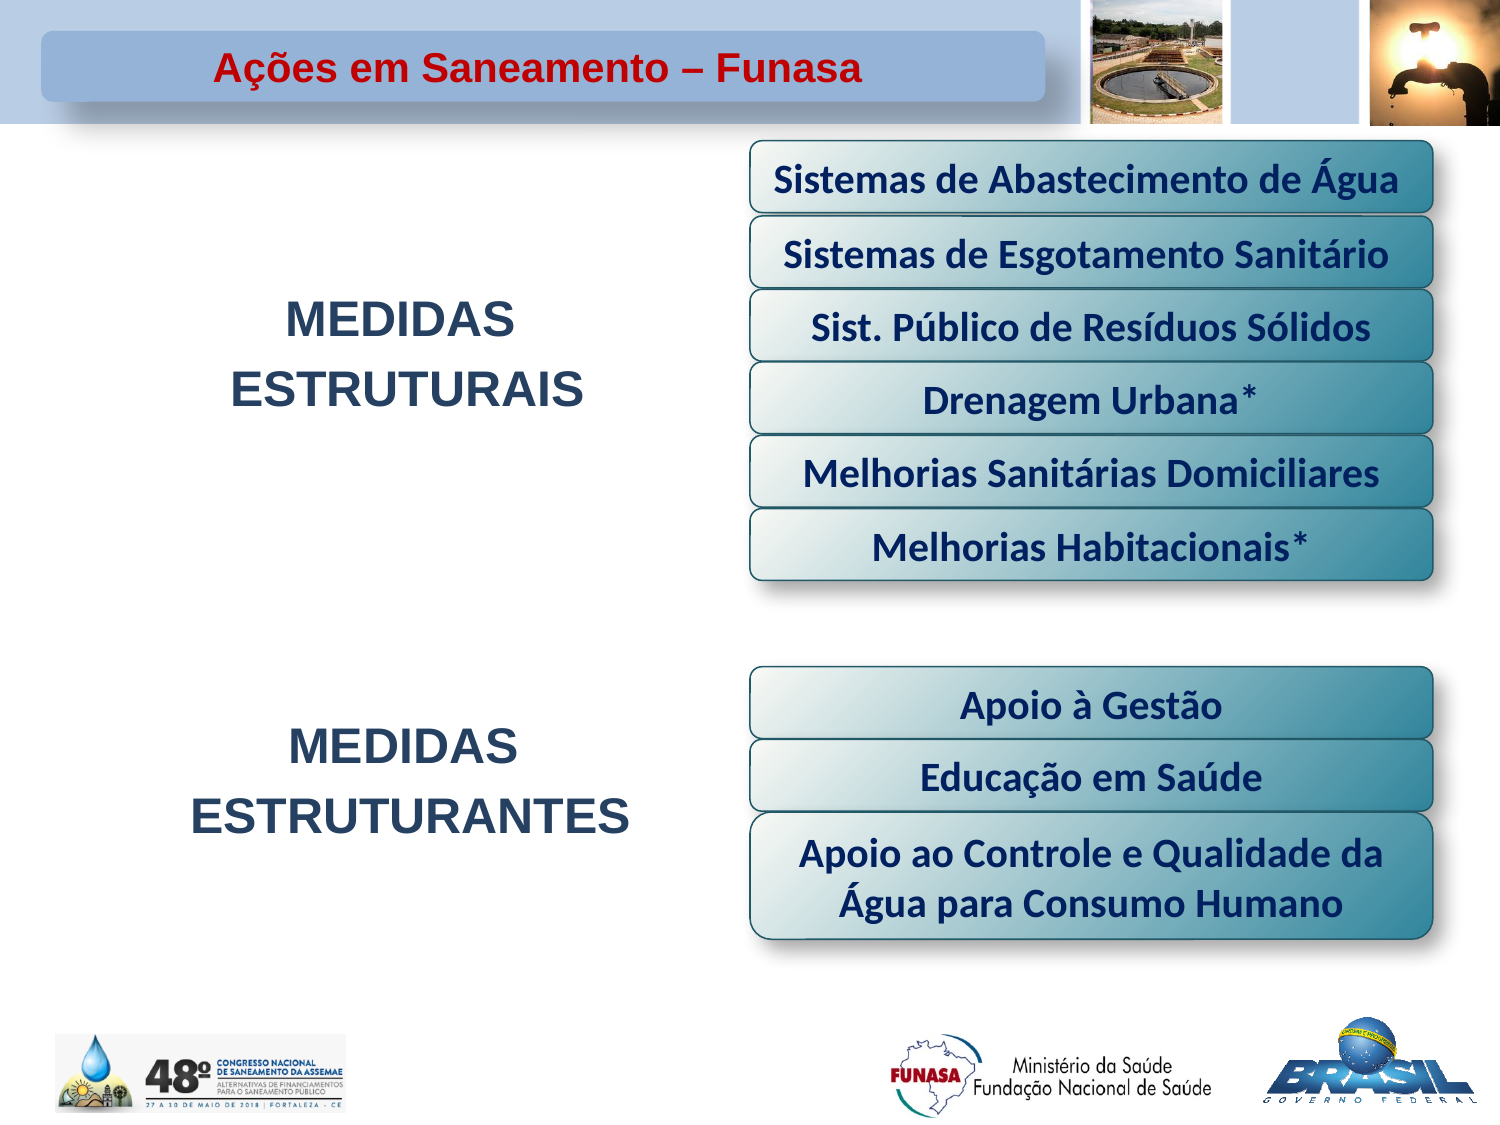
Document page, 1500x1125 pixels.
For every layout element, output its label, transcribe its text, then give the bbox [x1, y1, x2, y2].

text_box Sist. Público de Resíduos Sólidos [749, 288, 1434, 361]
text_box Melhorias Sanitárias Domiciliares [749, 434, 1434, 508]
picture [891, 1034, 1211, 1118]
picture [1263, 1017, 1477, 1103]
text_box Sistemas de Esgotamento Sanitário [749, 215, 1434, 288]
text_box Ações em Saneamento – Funasa [41, 30, 1046, 102]
text_box Educação em Saúde [749, 738, 1434, 812]
text_box Drenagem Urbana* [749, 361, 1434, 434]
text_box Sistemas de Abastecimento de Água [749, 139, 1434, 214]
text_box MEDIDAS ESTRUTURANTES [129, 706, 685, 852]
text_box Apoio à Gestão [749, 665, 1434, 739]
picture [0, 0, 1500, 126]
text_box Melhorias Habitacionais* [749, 507, 1434, 582]
text_box MEDIDAS ESTRUTURAIS [88, 278, 727, 424]
picture [55, 1034, 346, 1113]
text_box Apoio ao Controle e Qualidade da Água para Consumo Humano [749, 811, 1434, 941]
